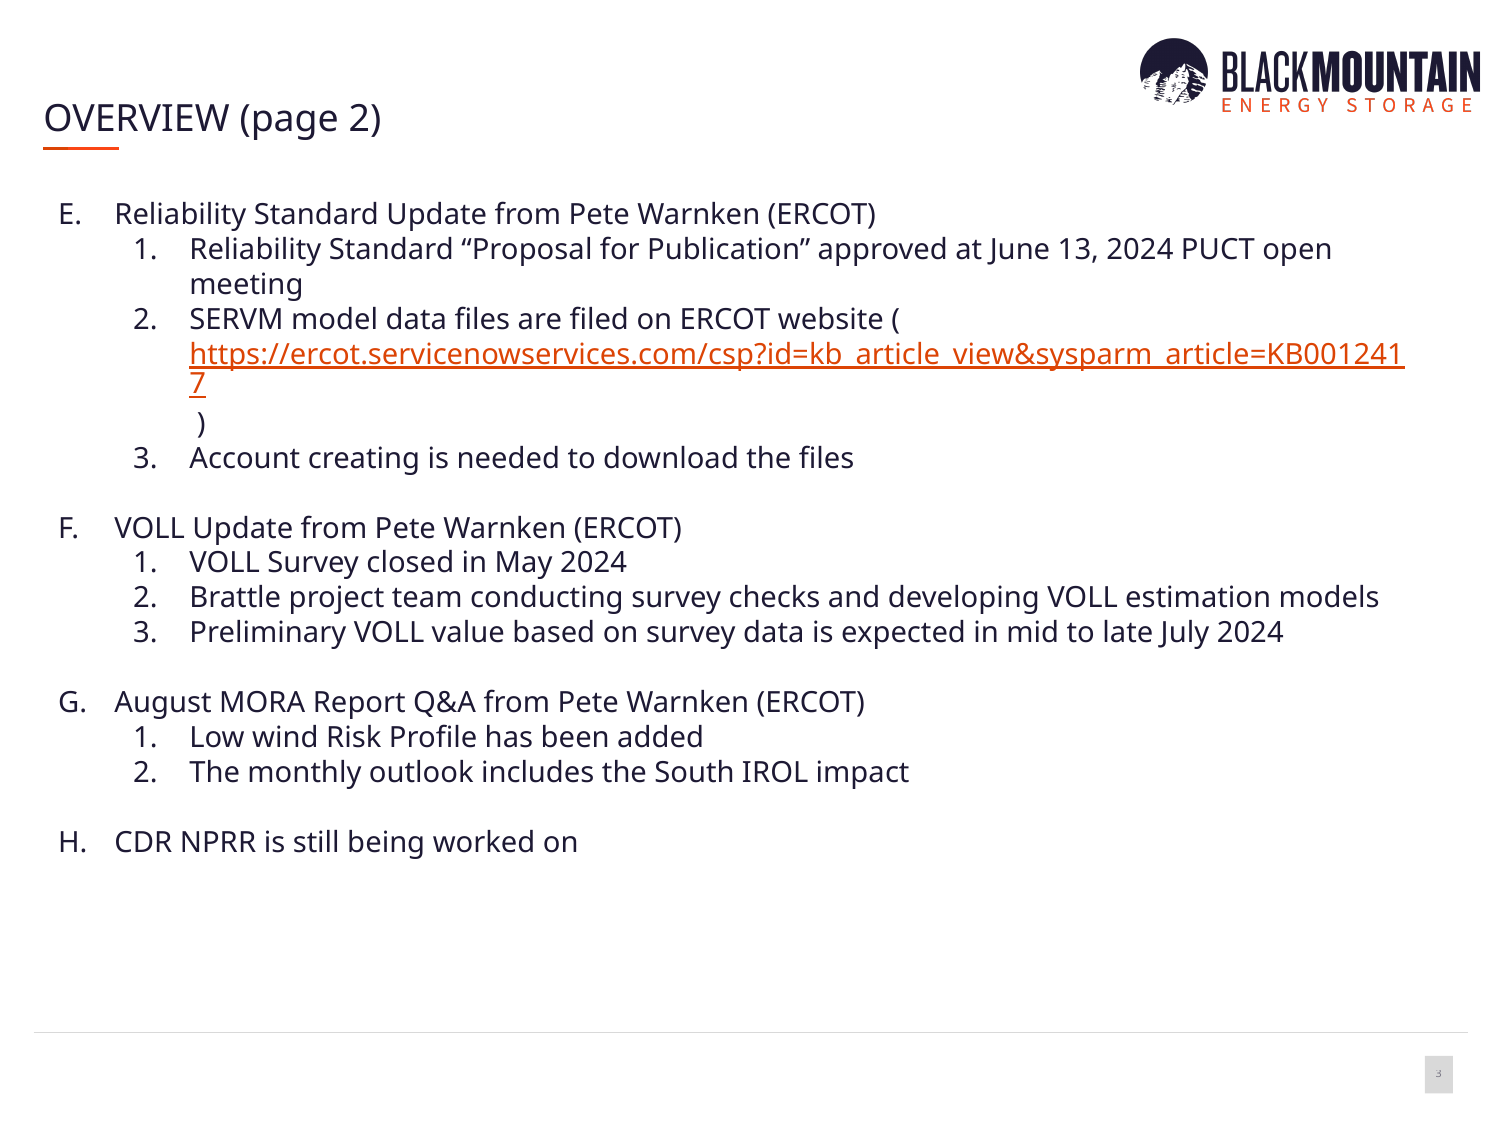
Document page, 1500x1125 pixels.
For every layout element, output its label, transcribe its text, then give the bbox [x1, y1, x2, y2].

list OVERVIEW (page 2) [43, 84, 1009, 159]
picture [1120, 18, 1500, 132]
text_box Reliability Standard Update from Pete Warnken (ERCOT) Reliability Standard “Proposal for Publication” approved at June 13, 2024 PUCT open meeting SERVM model data files are filed on ERCOT website (https://ercot.servicenowservices.com/csp?id=kb_article_view&sysparm_article=KB0012417 ) Account creating is needed to download the files VOLL Update from Pete Warnken (ERCOT) VOLL Survey closed in May 2024 Brattle project team conducting survey checks and developing VOLL estimation models Preliminary VOLL value based on survey data is expected in mid to late July 2024 August MORA Report Q&A from Pete Warnken (ERCOT) Low wind Risk Profile has been added The monthly outlook includes the South IROL impact CDR NPRR is still being worked on [43, 187, 1421, 977]
